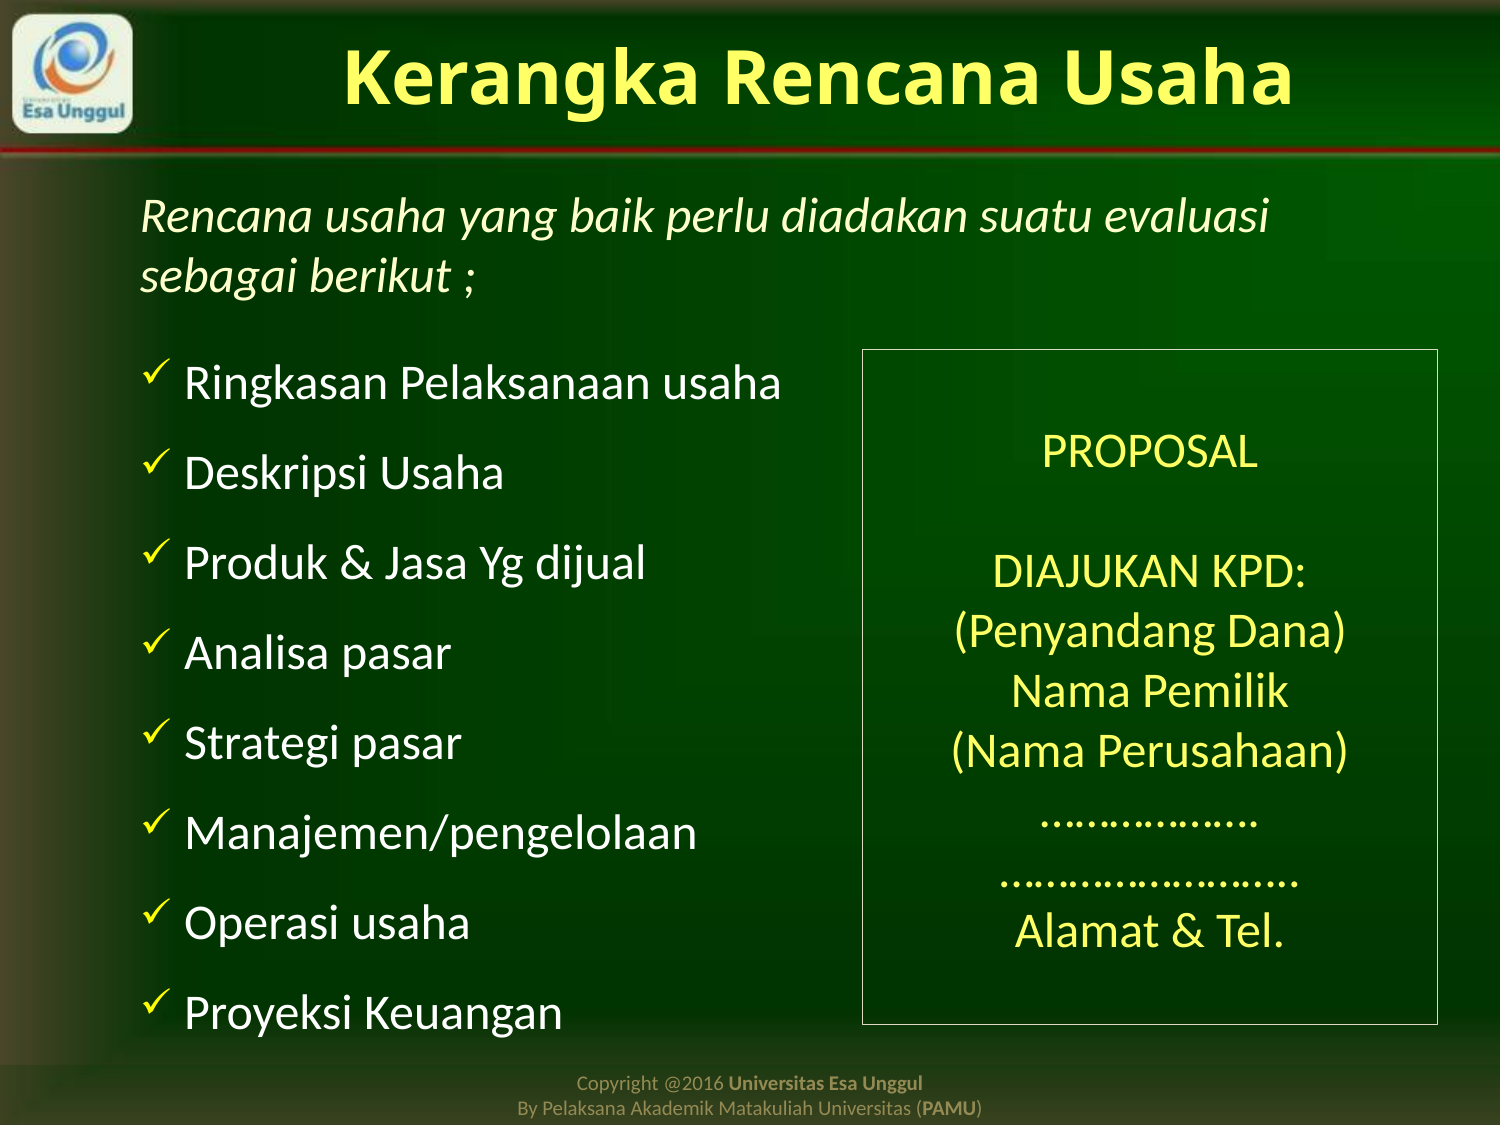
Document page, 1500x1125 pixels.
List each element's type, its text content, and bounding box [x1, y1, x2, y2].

picture [0, 0, 1500, 1125]
text_box Ringkasan Pelaksanaan usaha Deskripsi Usaha Produk & Jasa Yg dijual Analisa pasar Strategi pasar Manajemen/pengelolaan Operasi usaha Proyeksi Keuangan [124, 312, 875, 1048]
text_box PROPOSAL DIAJUKAN KPD: (Penyandang Dana) Nama Pemilik (Nama Perusahaan) ………………. …………………….. Alamat & Tel. [862, 349, 1438, 1025]
title Kerangka Rencana Usaha [137, 0, 1500, 150]
text_box Rencana usaha yang baik perlu diadakan suatu evaluasi sebagai berikut ; [124, 174, 1413, 310]
